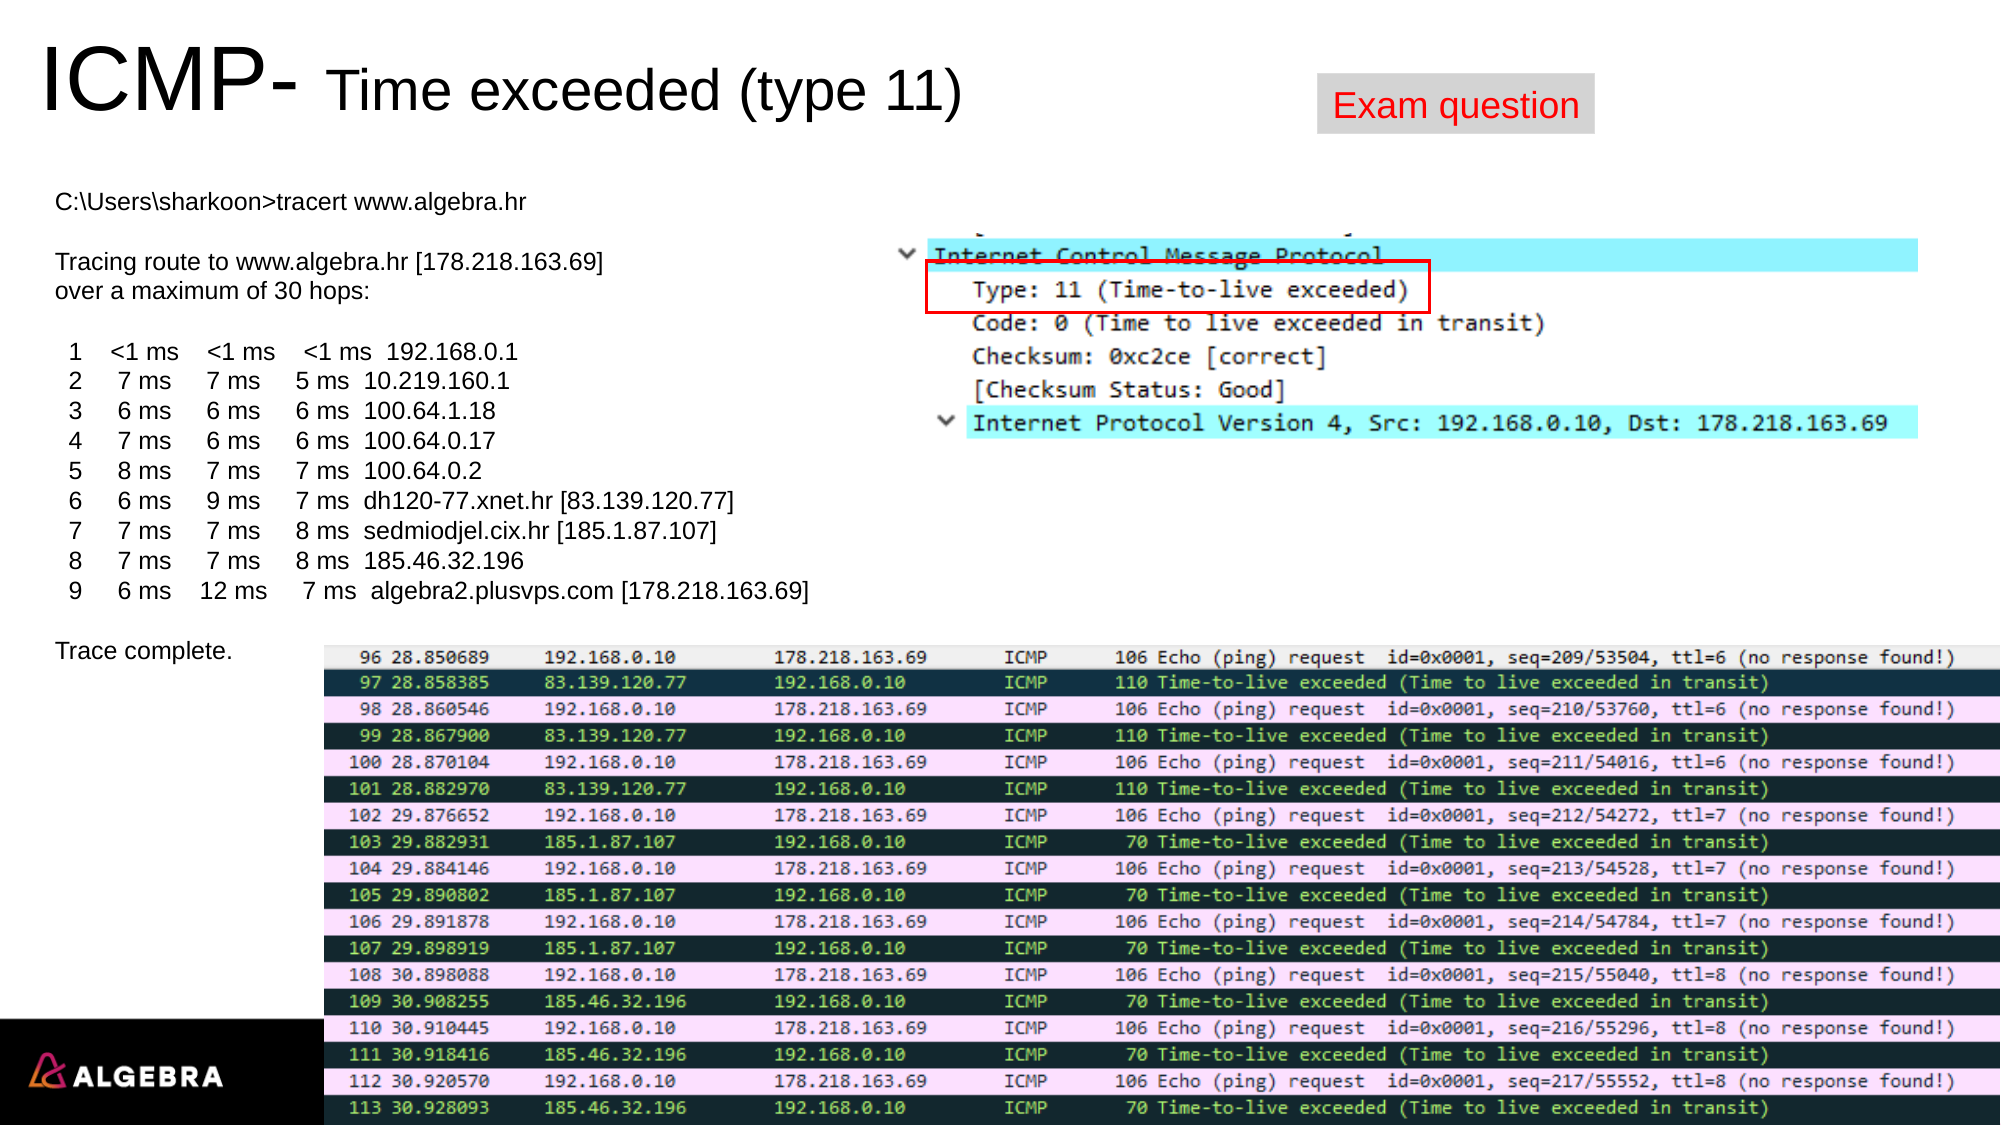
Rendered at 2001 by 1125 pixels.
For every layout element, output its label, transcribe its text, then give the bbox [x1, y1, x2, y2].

picture [0, 0, 2001, 1125]
text_box Exam question [1317, 73, 1595, 134]
text_box C:\Users\sharkoon>tracert www.algebra.hr Tracing route to www.algebra.hr [178.218.163.69] over a maximum of 30 hops: 1 <1 ms <1 ms <1 ms 192.168.0.1 2 7 ms 7 ms 5 ms 10.219.160.1 3 6 ms 6 ms 6 ms 100.64.1.18 4 7 ms 6 ms 6 ms 100.64.0.17 5 8 ms 7 ms 7 ms 100.64.0.2 6 6 ms 9 ms 7 ms dh120-77.xnet.hr [83.139.120.77] 7 7 ms 7 ms 8 ms sedmiodjel.cix.hr [185.1.87.107] 8 7 ms 7 ms 8 ms 185.46.32.196 9 6 ms 12 ms 7 ms algebra2.plusvps.com [178.218.163.69] Trace complete. [39, 177, 1606, 672]
title ICMP- Time exceeded (type 11) [39, 23, 1813, 200]
